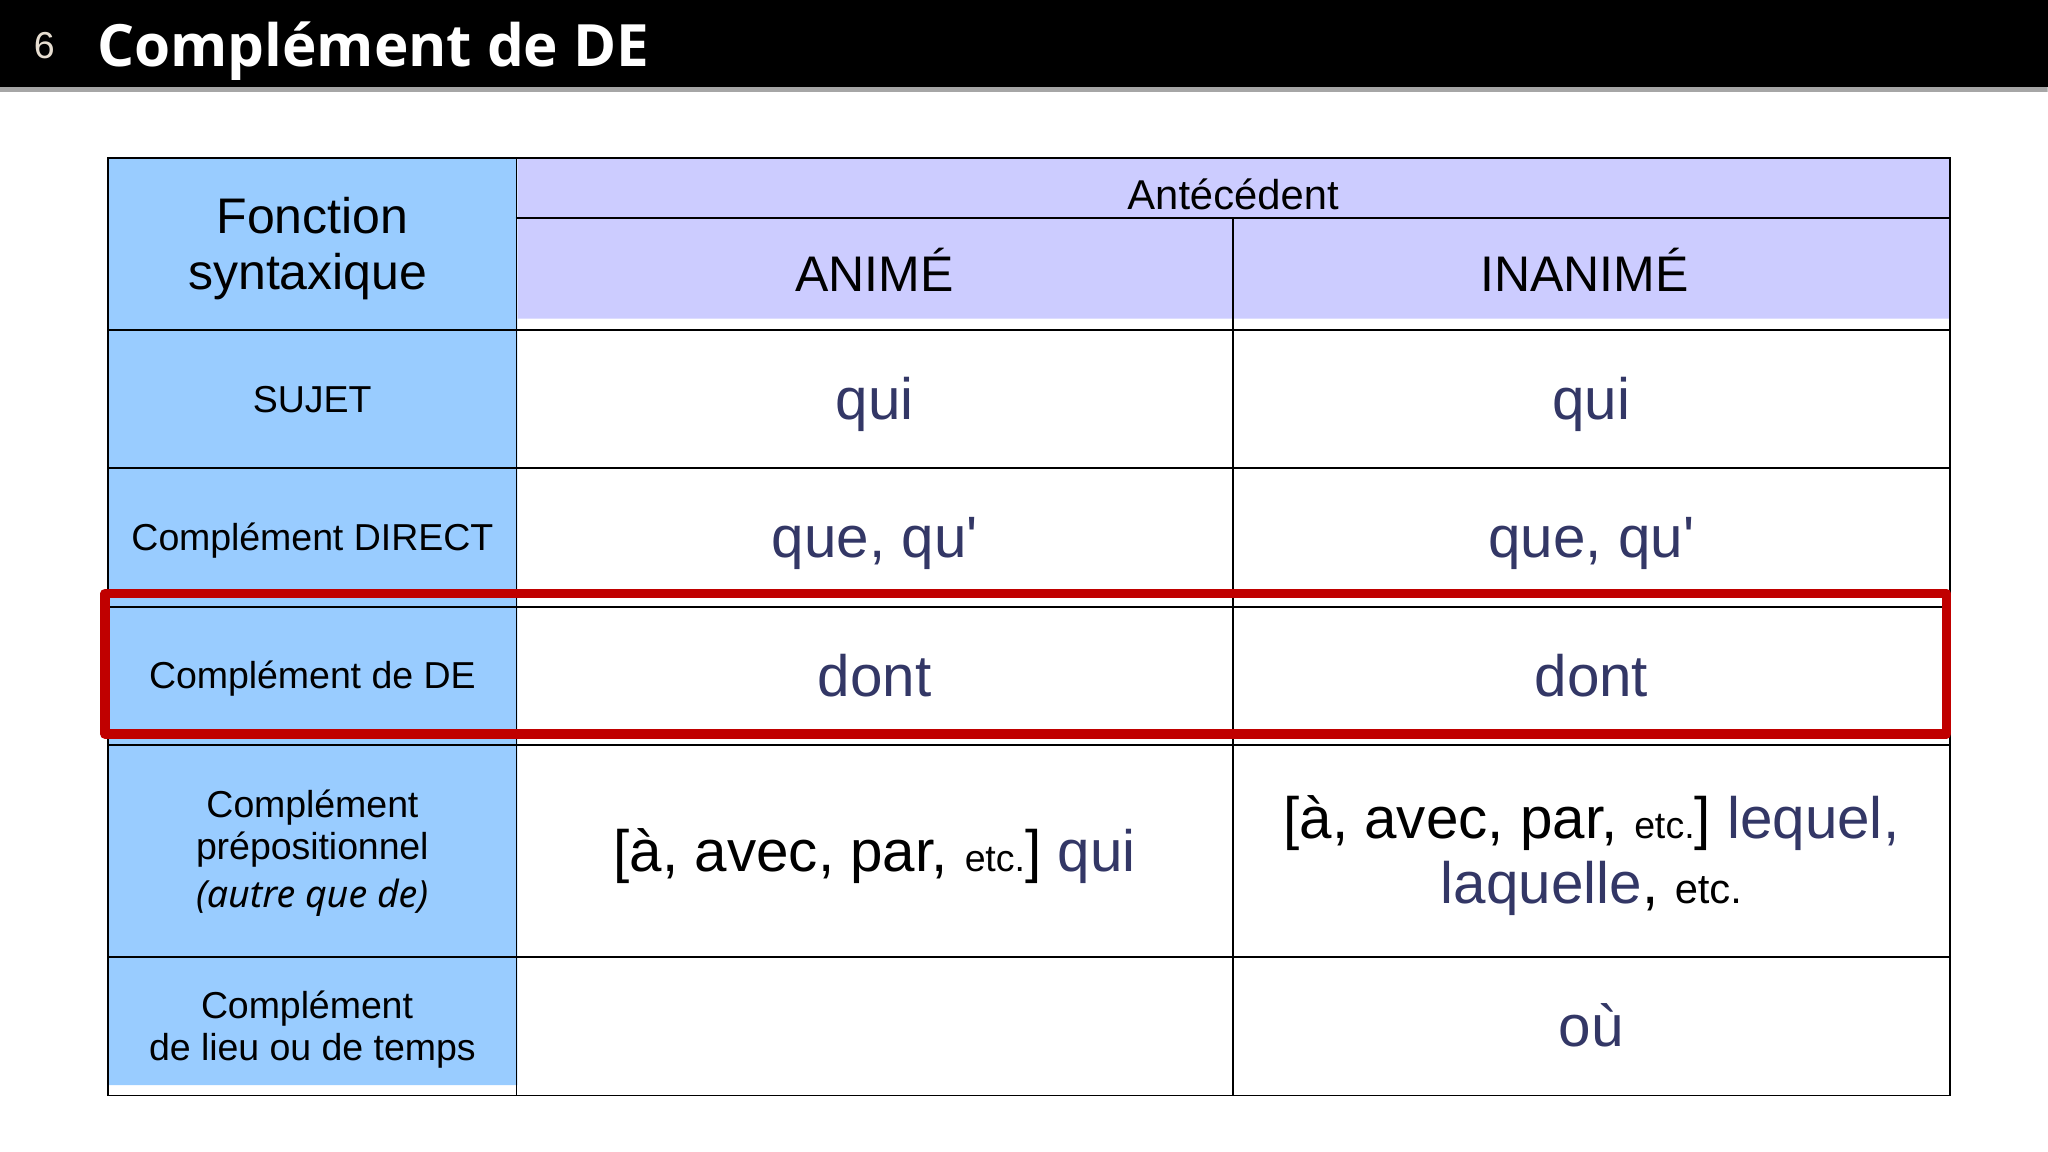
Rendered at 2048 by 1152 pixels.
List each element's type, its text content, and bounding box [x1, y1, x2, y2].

title Complément de DE [91, 1, 2019, 86]
table_cell où [1234, 958, 1949, 1095]
table_cell qui [1234, 331, 1949, 467]
table_cell ANIMÉ [517, 219, 1232, 329]
table_cell [517, 958, 1232, 1095]
table_cell dont [517, 734, 1232, 744]
table_cell qui [517, 331, 1232, 467]
table_cell Complément prépositionnel (autre que de) [109, 746, 516, 956]
table_cell SUJET [109, 331, 516, 467]
text_box [105, 593, 1947, 734]
table_header Fonction syntaxique [109, 159, 516, 329]
table_header Antécédent [517, 159, 1949, 217]
table_cell que, qu' [517, 469, 1232, 593]
table_cell Complément de DE [109, 734, 516, 744]
table_cell [à, avec, par, etc.] qui [517, 746, 1232, 956]
table_cell INANIMÉ [1234, 219, 1949, 329]
table_cell Complément de lieu ou de temps [109, 958, 516, 1095]
table_cell dont [1234, 608, 1949, 744]
table_cell [à, avec, par, etc.] lequel, laquelle, etc. [1234, 746, 1949, 956]
table_cell que, qu' [1234, 469, 1949, 606]
table_cell Complément DIRECT [109, 469, 516, 593]
